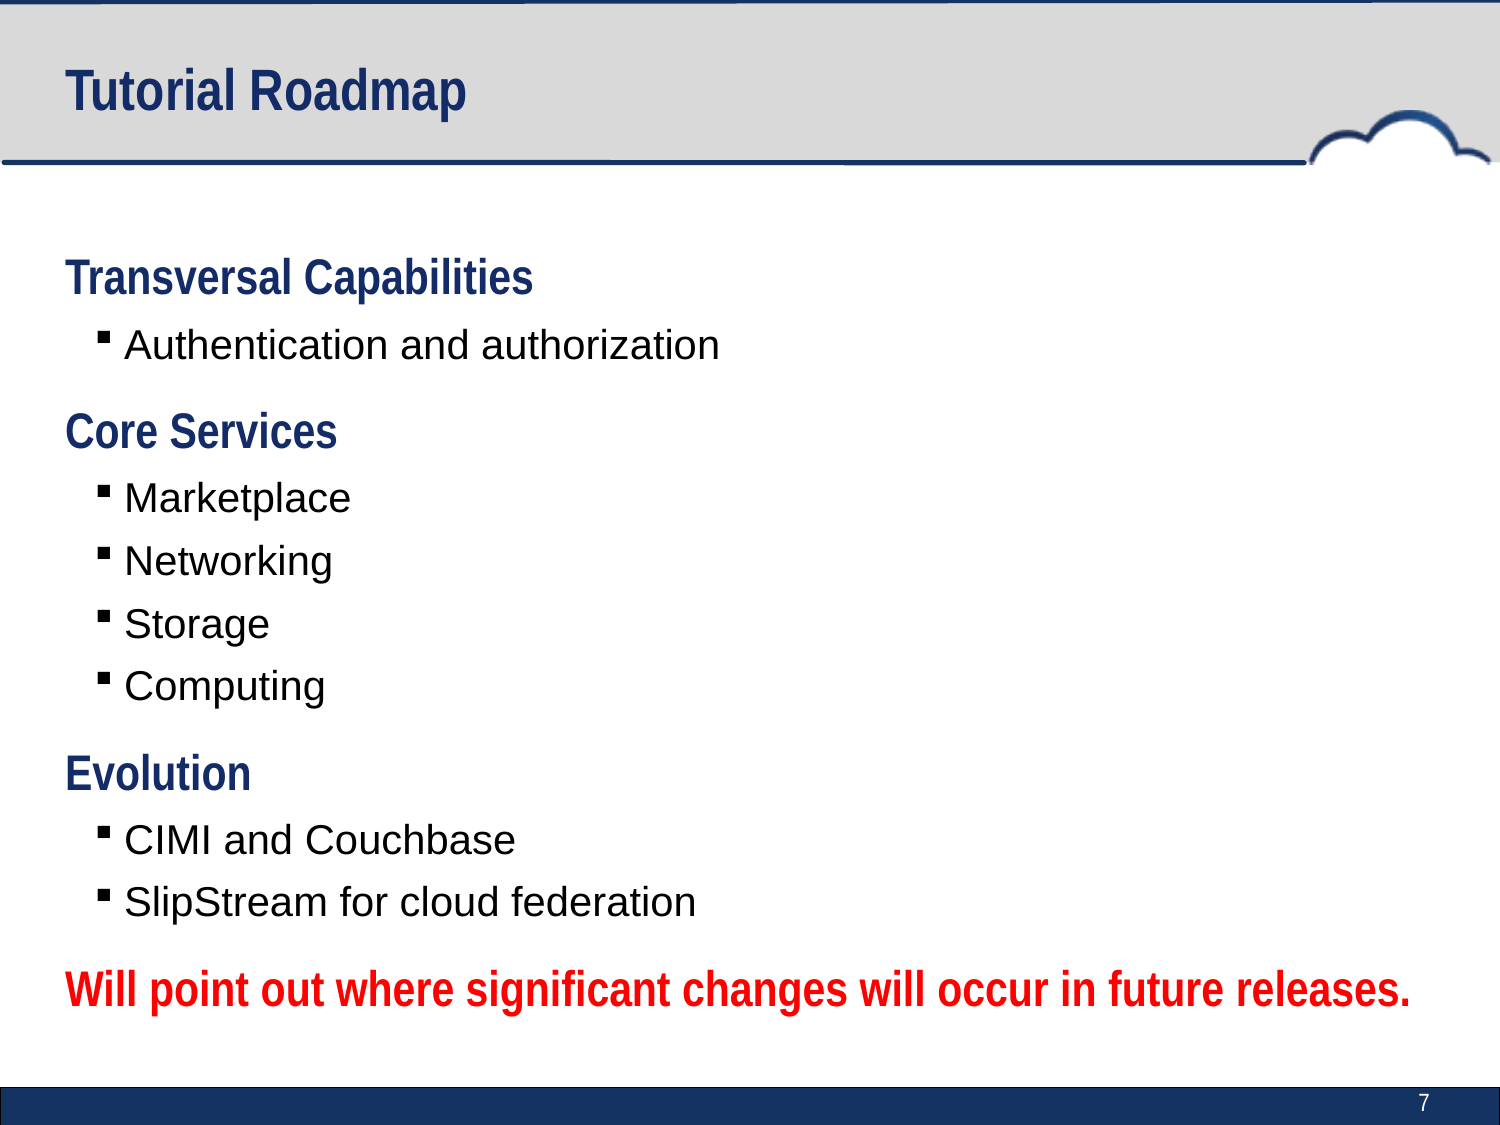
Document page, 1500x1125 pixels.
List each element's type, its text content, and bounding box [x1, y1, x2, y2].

list Transversal Capabilities Authentication and authorization Core Services Marketplace Networking Storage Computing Evolution CIMI and Couchbase SlipStream for cloud federation Will point out where significant changes will occur in future releases. [49, 237, 1451, 1076]
title Tutorial Roadmap [49, 12, 1301, 163]
picture [1281, 110, 1500, 165]
